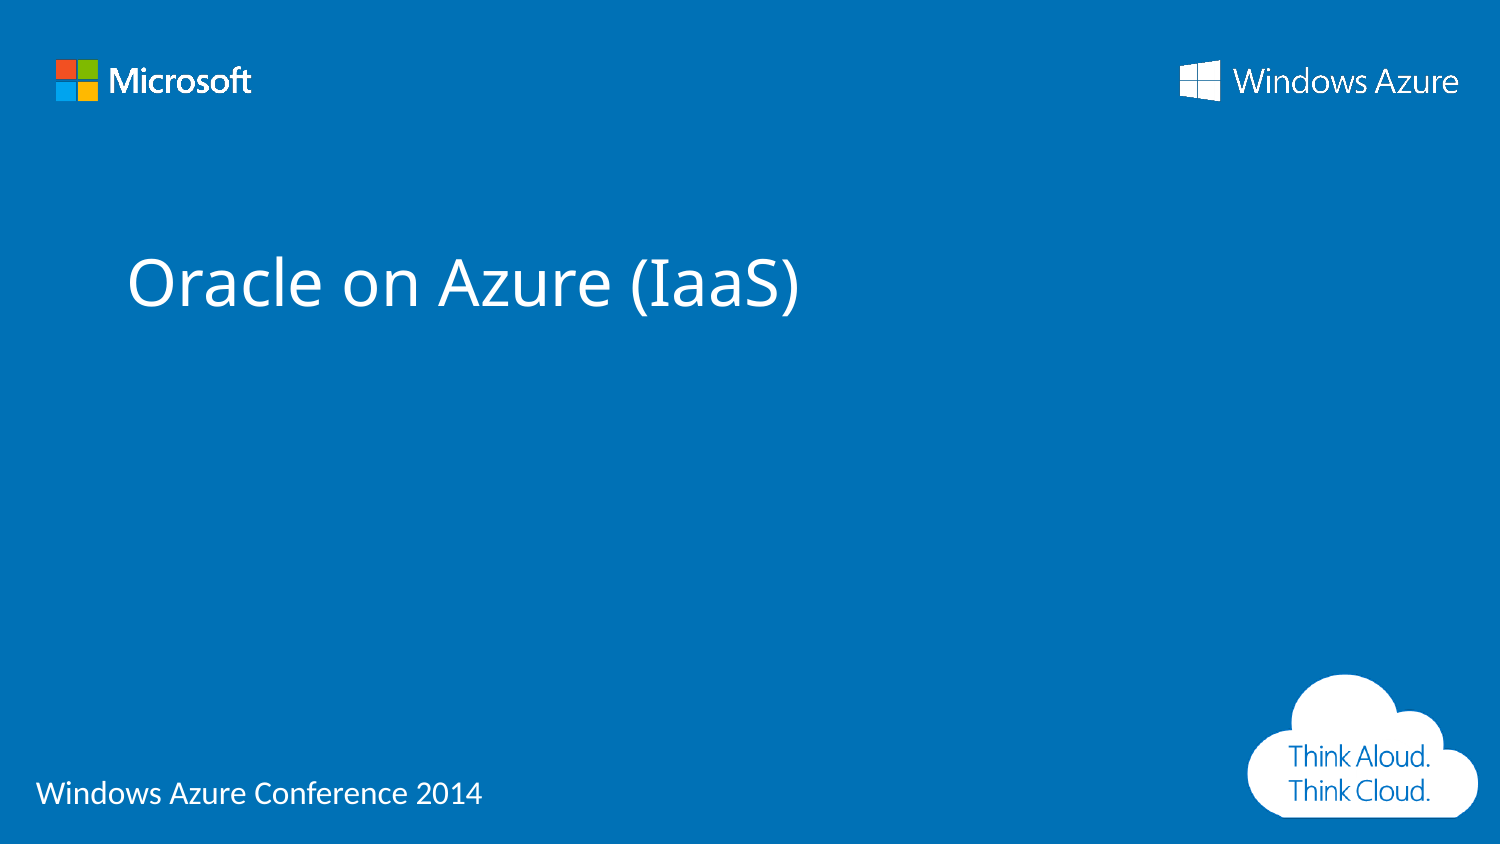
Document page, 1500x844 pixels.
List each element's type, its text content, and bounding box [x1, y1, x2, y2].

picture [29, 34, 278, 126]
picture [1246, 673, 1479, 826]
picture [1162, 42, 1477, 119]
title Oracle on Azure (IaaS) [112, 232, 1388, 414]
